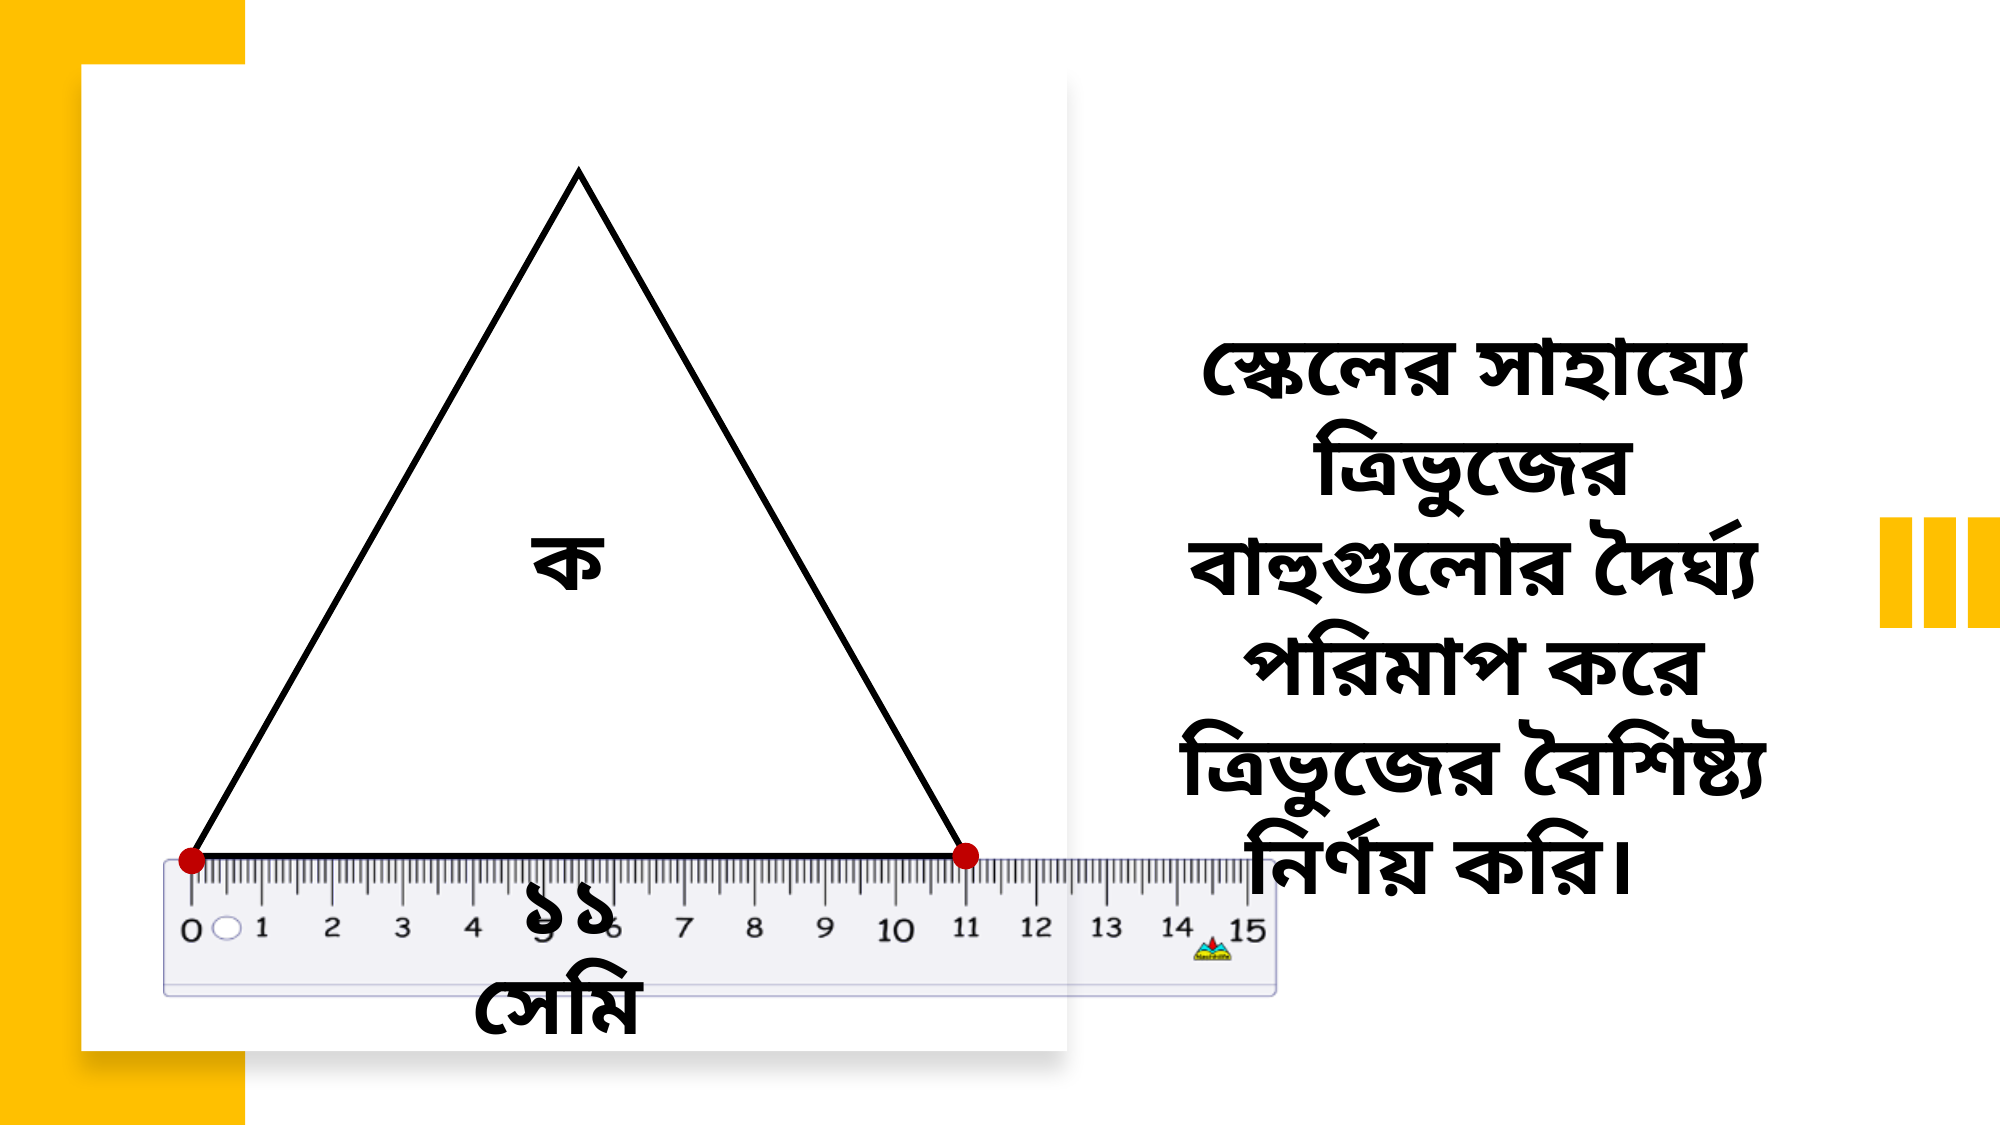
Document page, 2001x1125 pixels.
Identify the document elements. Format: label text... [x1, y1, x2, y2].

text_box [80, 63, 1068, 1052]
text_box ক [469, 499, 689, 615]
text_box [246, 0, 2000, 1125]
text_box [0, 0, 246, 1125]
text_box [235, 170, 923, 777]
text_box স্কেলের সাহায্যে ত্রিভুজের বাহুগুলোর দৈর্ঘ্য পরিমাপ করে ত্রিভুজের বৈশিষ্ট্য নির্ণয় করি। [1136, 304, 1811, 920]
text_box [1879, 517, 2000, 628]
picture [163, 777, 1279, 1081]
